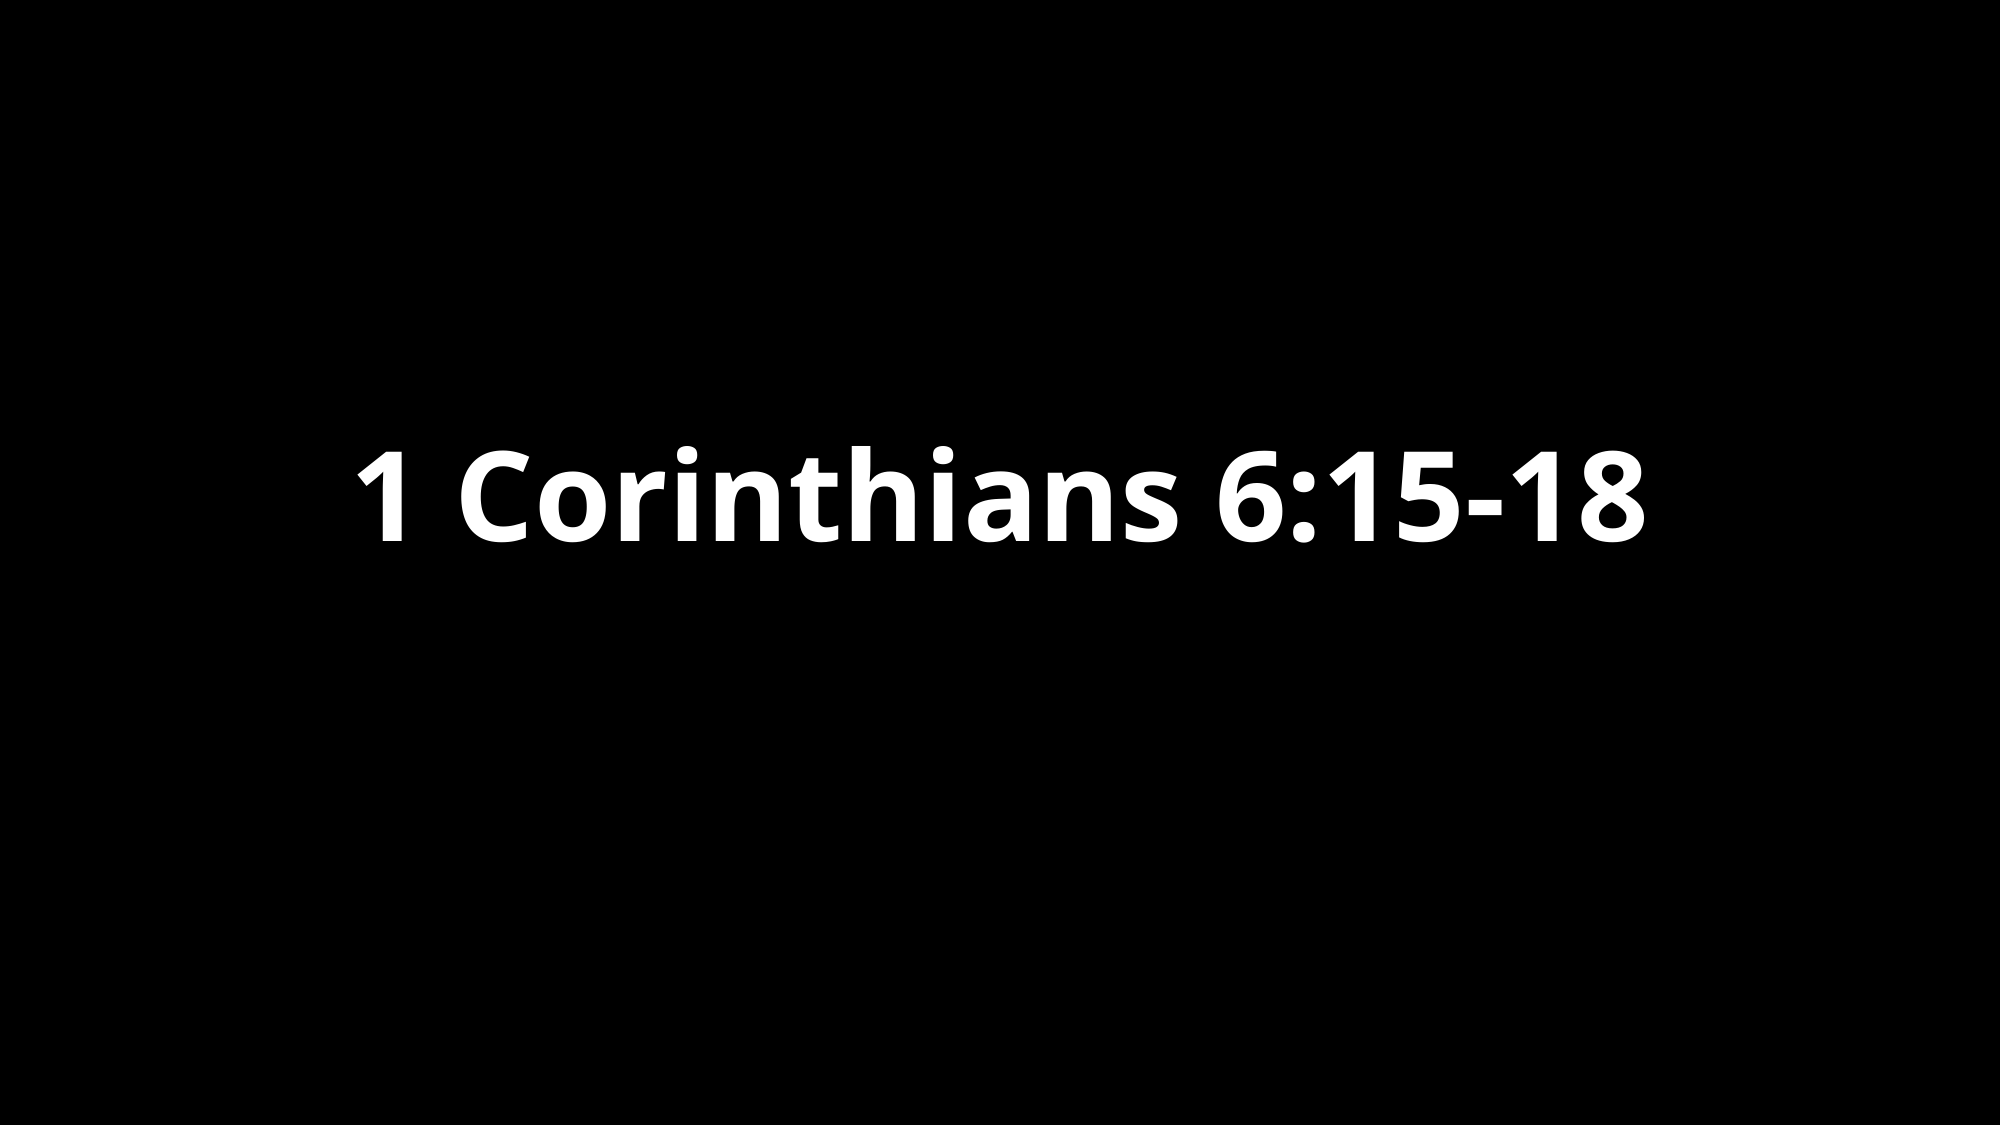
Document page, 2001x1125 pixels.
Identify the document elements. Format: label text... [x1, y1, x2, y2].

title 1 Corinthians 6:15-18 [249, 184, 1750, 576]
